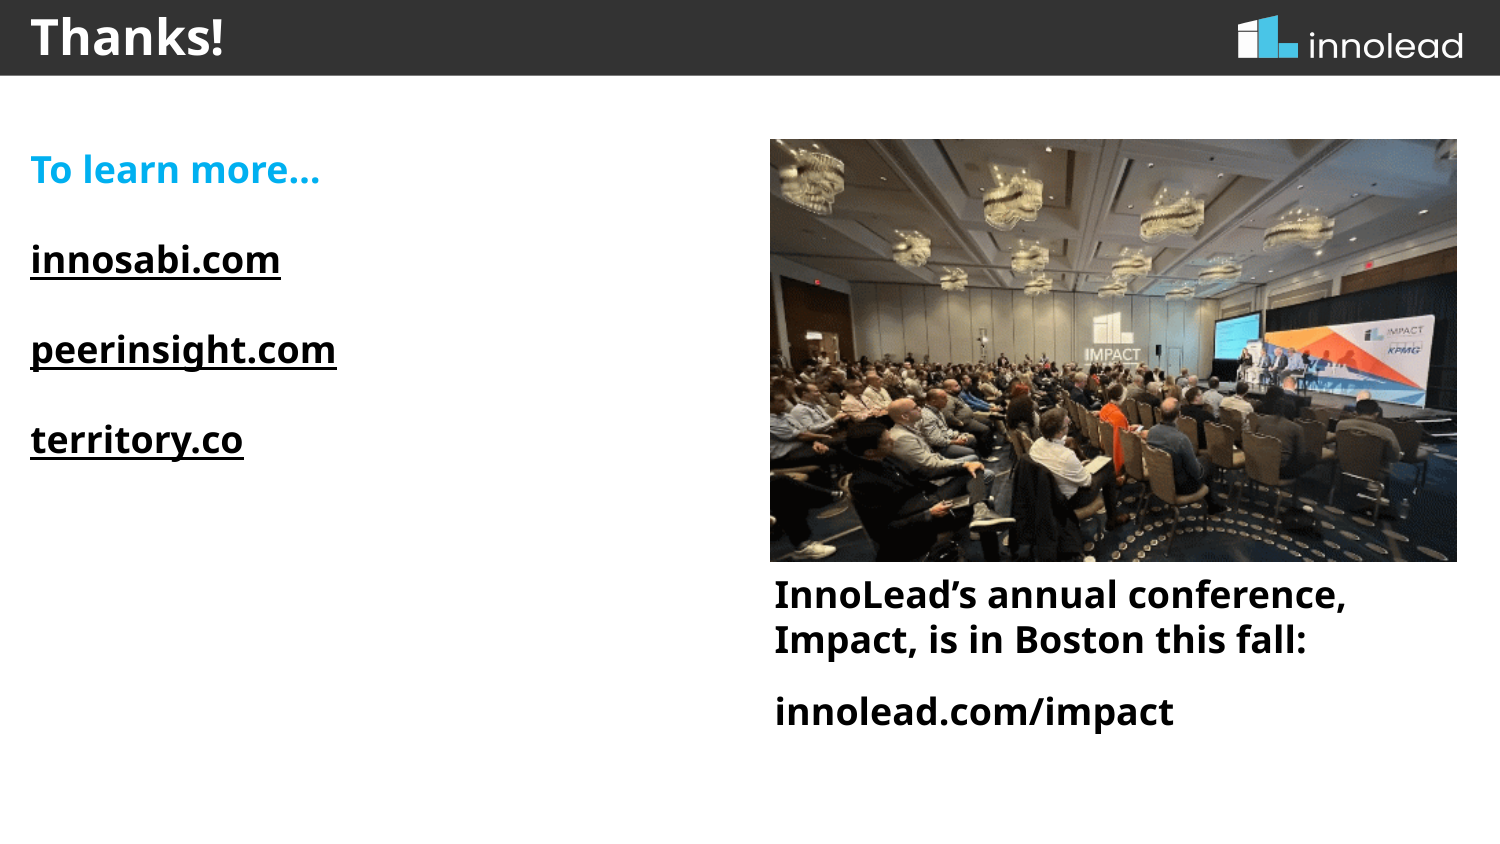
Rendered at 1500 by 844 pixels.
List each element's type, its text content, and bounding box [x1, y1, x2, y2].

picture [1238, 15, 1465, 77]
text_box To learn more… innosabi.com peerinsight.com territory.co [15, 139, 768, 559]
text_box Thanks! [15, 0, 1457, 74]
text_box InnoLead’s annual conference, Impact, is in Boston this fall: innolead.com/impact [759, 563, 1457, 786]
picture [770, 138, 1457, 562]
